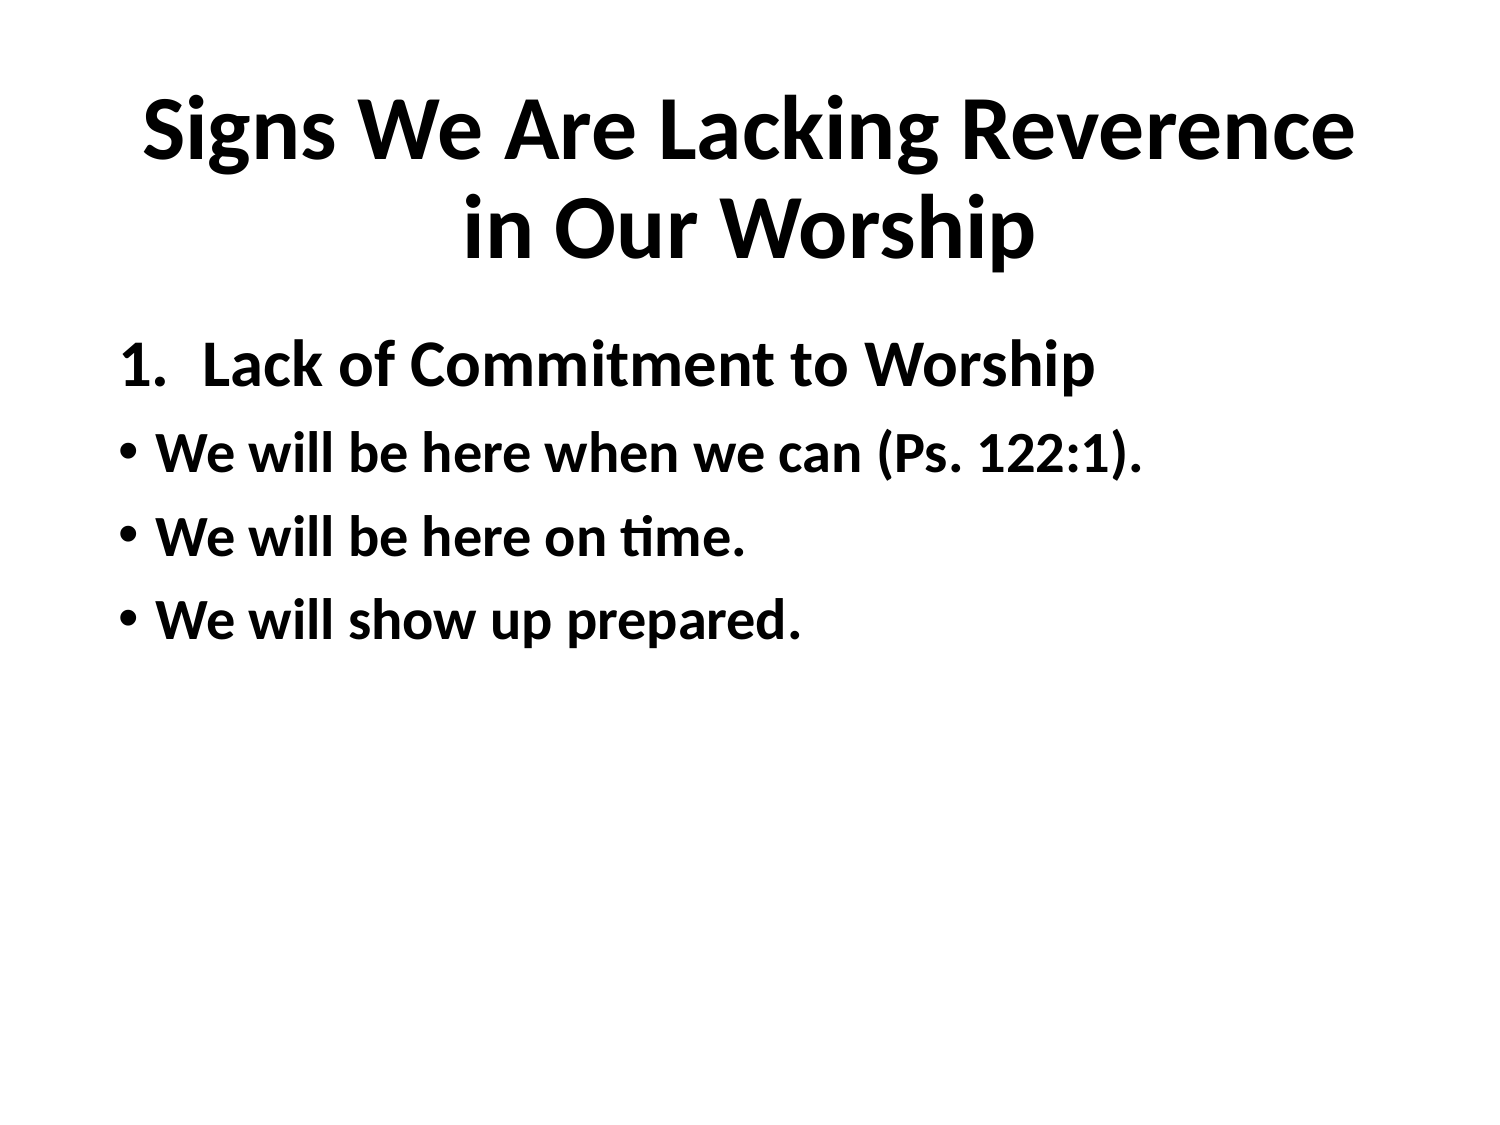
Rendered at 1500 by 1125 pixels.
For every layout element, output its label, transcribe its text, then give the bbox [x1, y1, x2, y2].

list Lack of Commitment to Worship We will be here when we can (Ps. 122:1). We will be here on time. We will show up prepared. [103, 321, 1397, 1014]
title Signs We Are Lacking Reverence in Our Worship [103, 59, 1397, 300]
